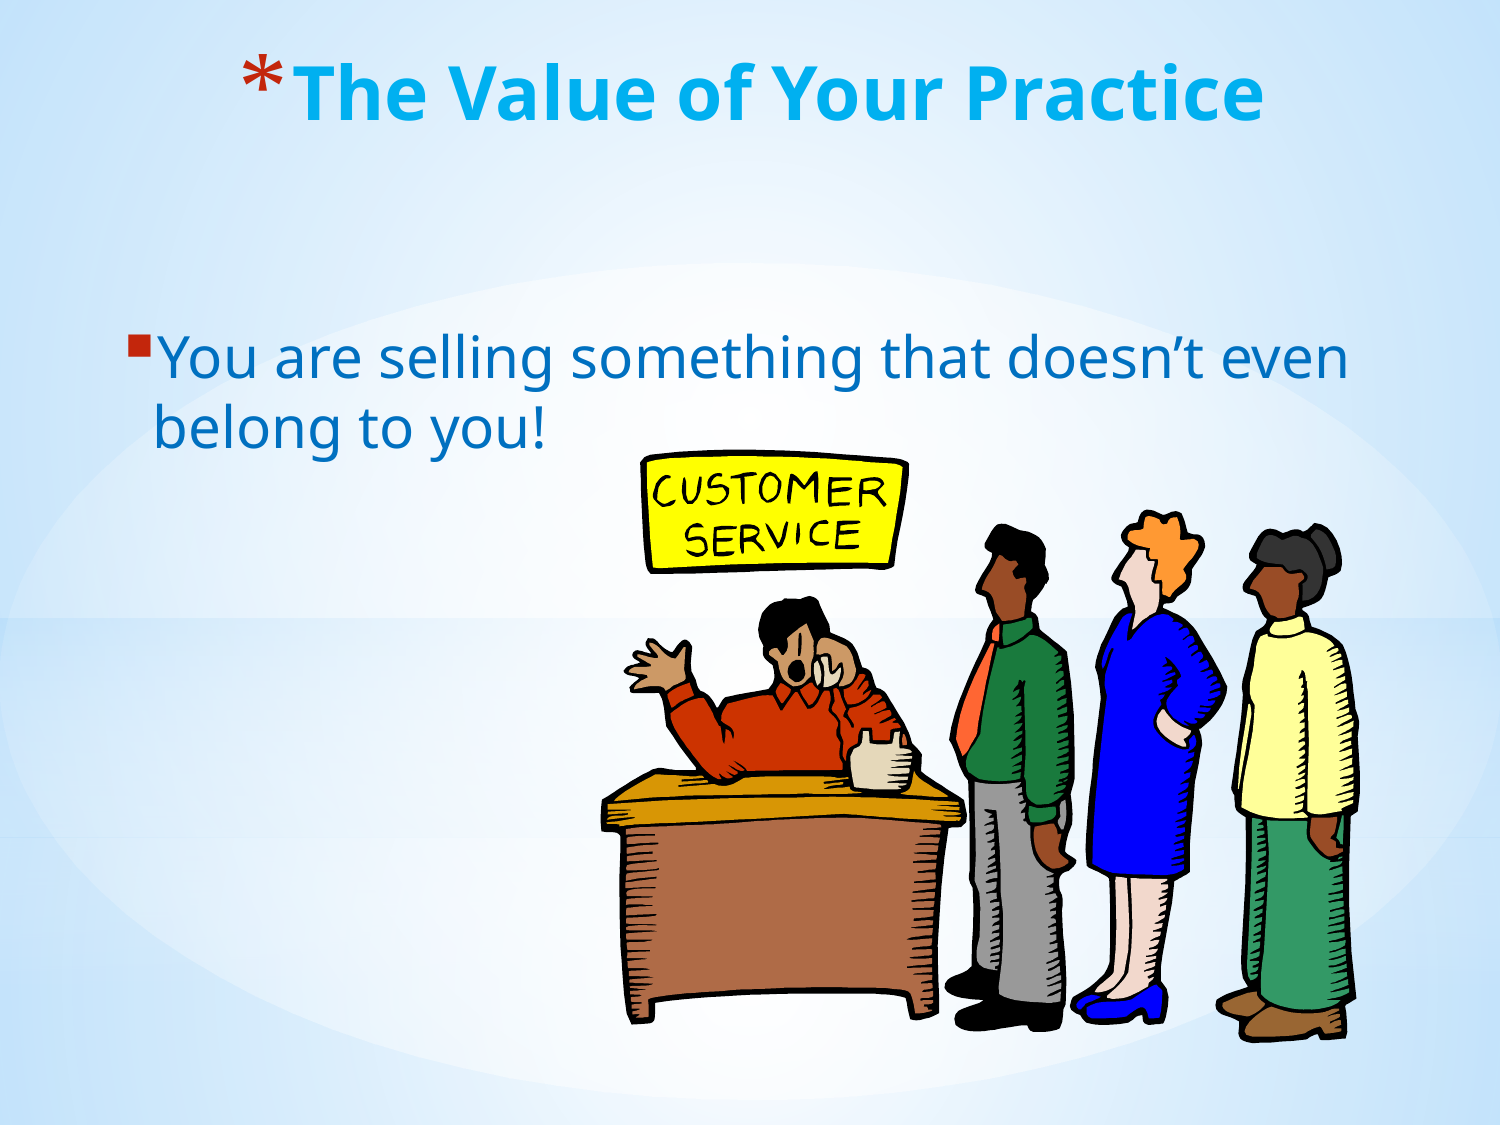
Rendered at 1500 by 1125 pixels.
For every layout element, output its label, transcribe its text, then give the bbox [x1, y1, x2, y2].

title The Value of Your Practice [212, 37, 1281, 225]
picture [599, 444, 1363, 1044]
list You are selling something that doesn’t even belong to you! [100, 224, 1438, 1000]
